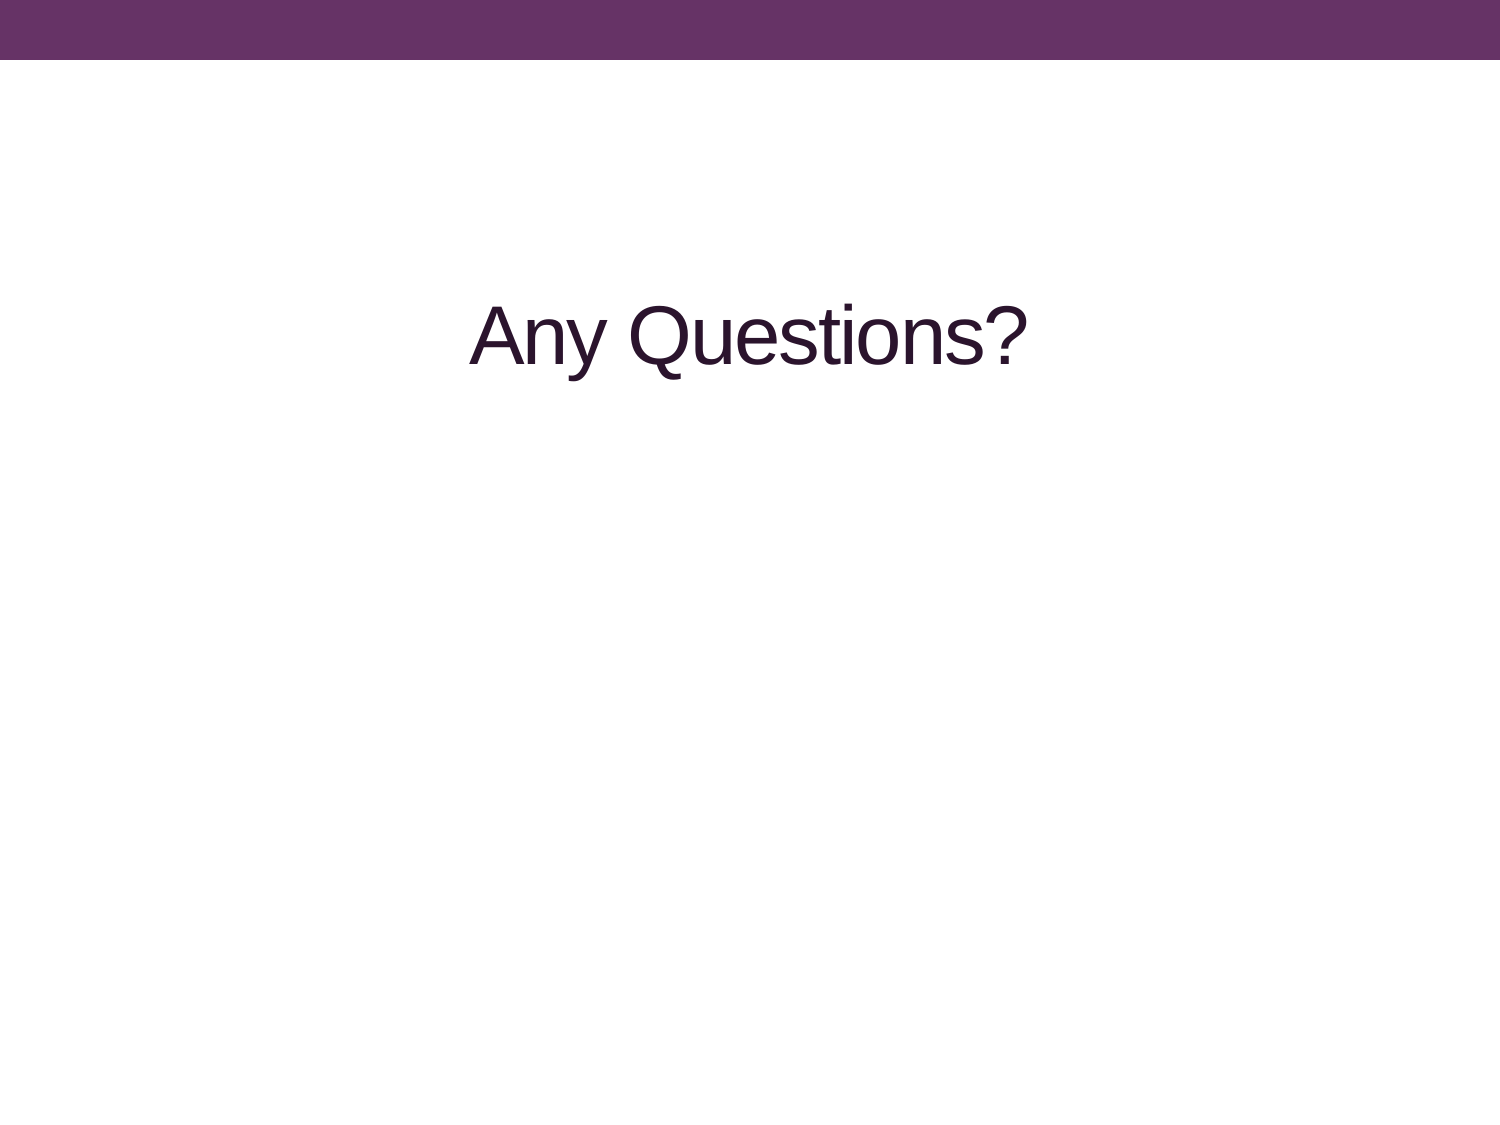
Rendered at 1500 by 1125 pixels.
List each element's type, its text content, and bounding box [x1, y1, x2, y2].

title Any Questions? [75, 249, 1425, 413]
